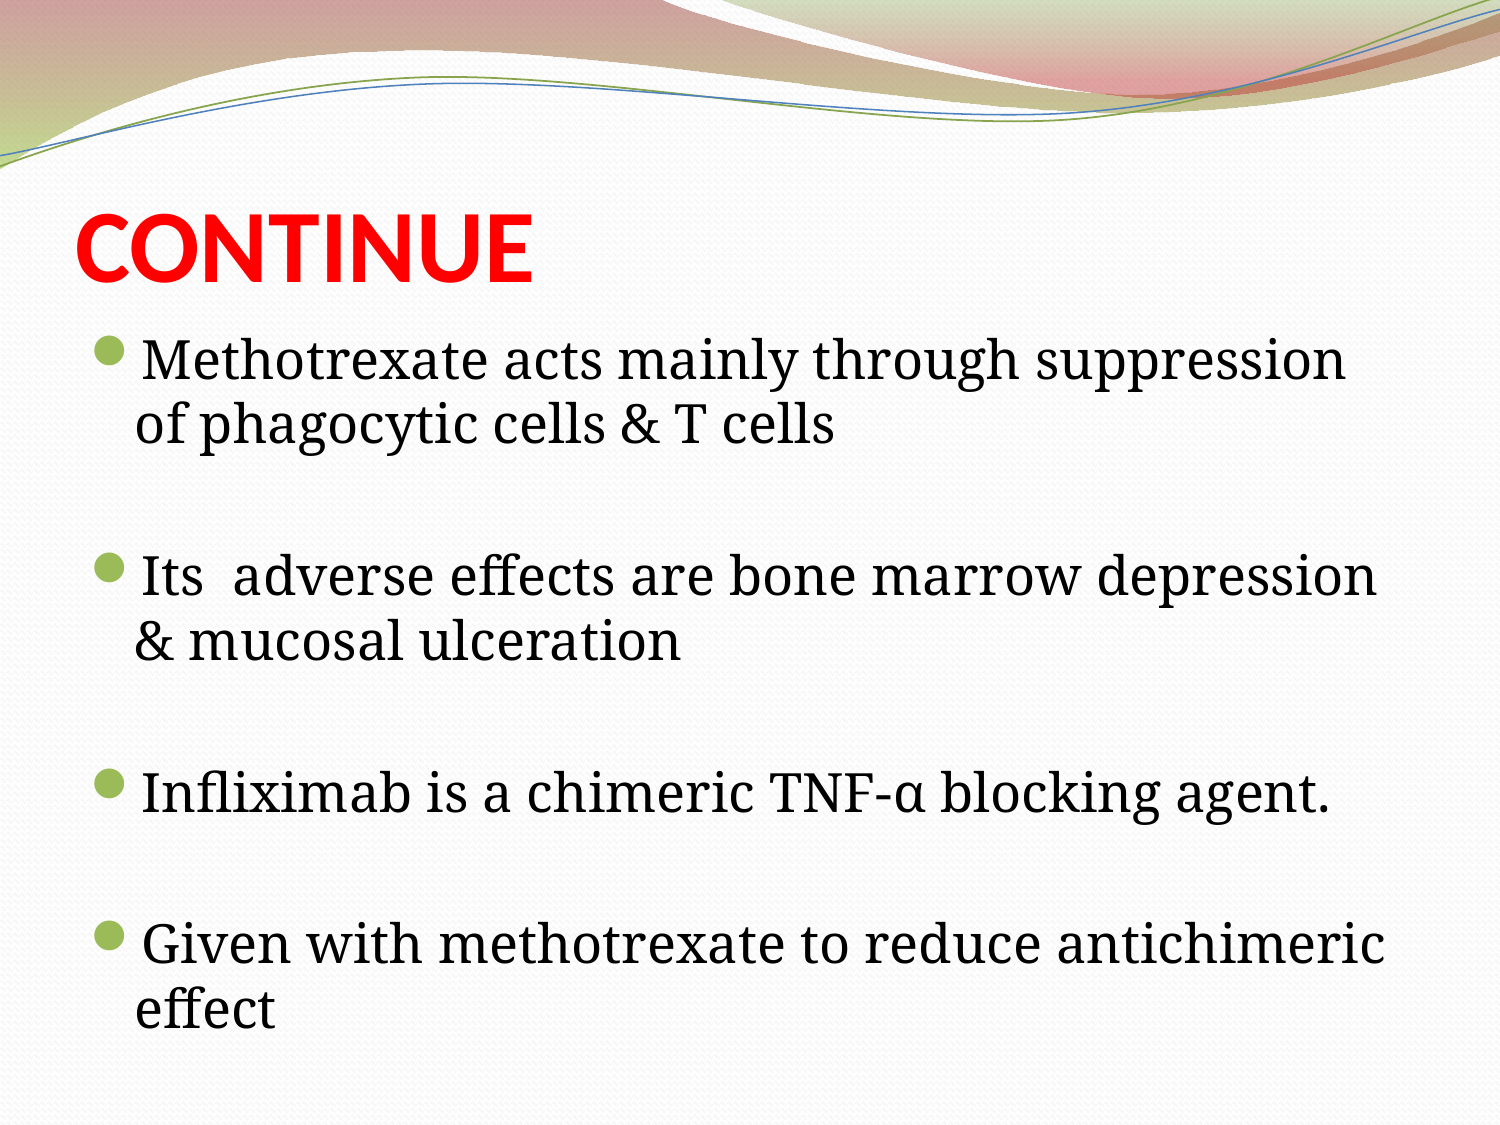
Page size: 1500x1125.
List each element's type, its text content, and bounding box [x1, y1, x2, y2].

title CONTINUE [74, 115, 1426, 304]
list Methotrexate acts mainly through suppression of phagocytic cells & T cells Its adverse effects are bone marrow depression & mucosal ulceration Infliximab is a chimeric TNF-α blocking agent. Given with methotrexate to reduce antichimeric effect [74, 317, 1426, 1038]
